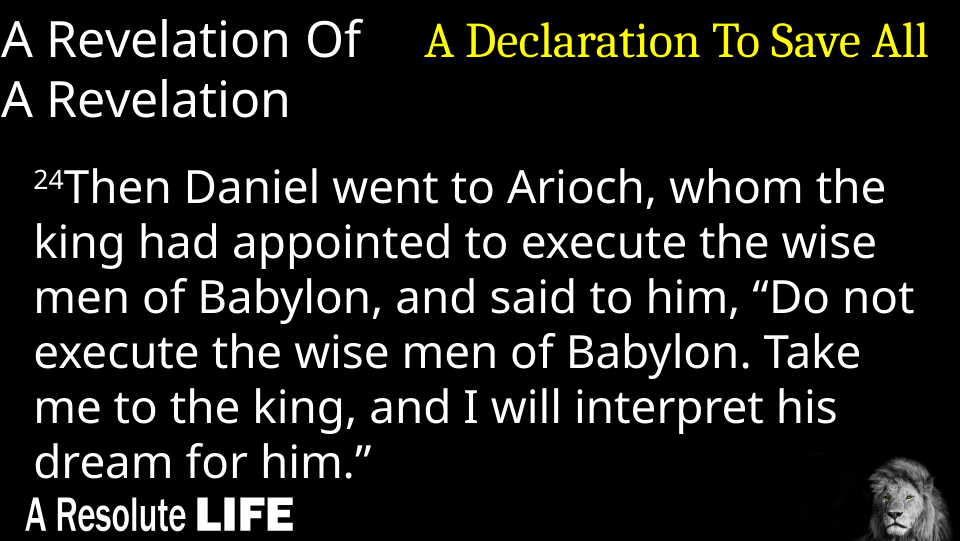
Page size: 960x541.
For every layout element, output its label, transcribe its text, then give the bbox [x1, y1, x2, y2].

text_box A Revelation Of A Revelation [0, 0, 377, 135]
text_box 24Then Daniel went to Arioch, whom the king had appointed to execute the wise men of Babylon, and said to him, “Do not execute the wise men of Babylon. Take me to the king, and I will interpret his dream for him.” [18, 149, 942, 495]
text_box A Declaration To Save All [409, 0, 945, 75]
picture [0, 0, 960, 541]
